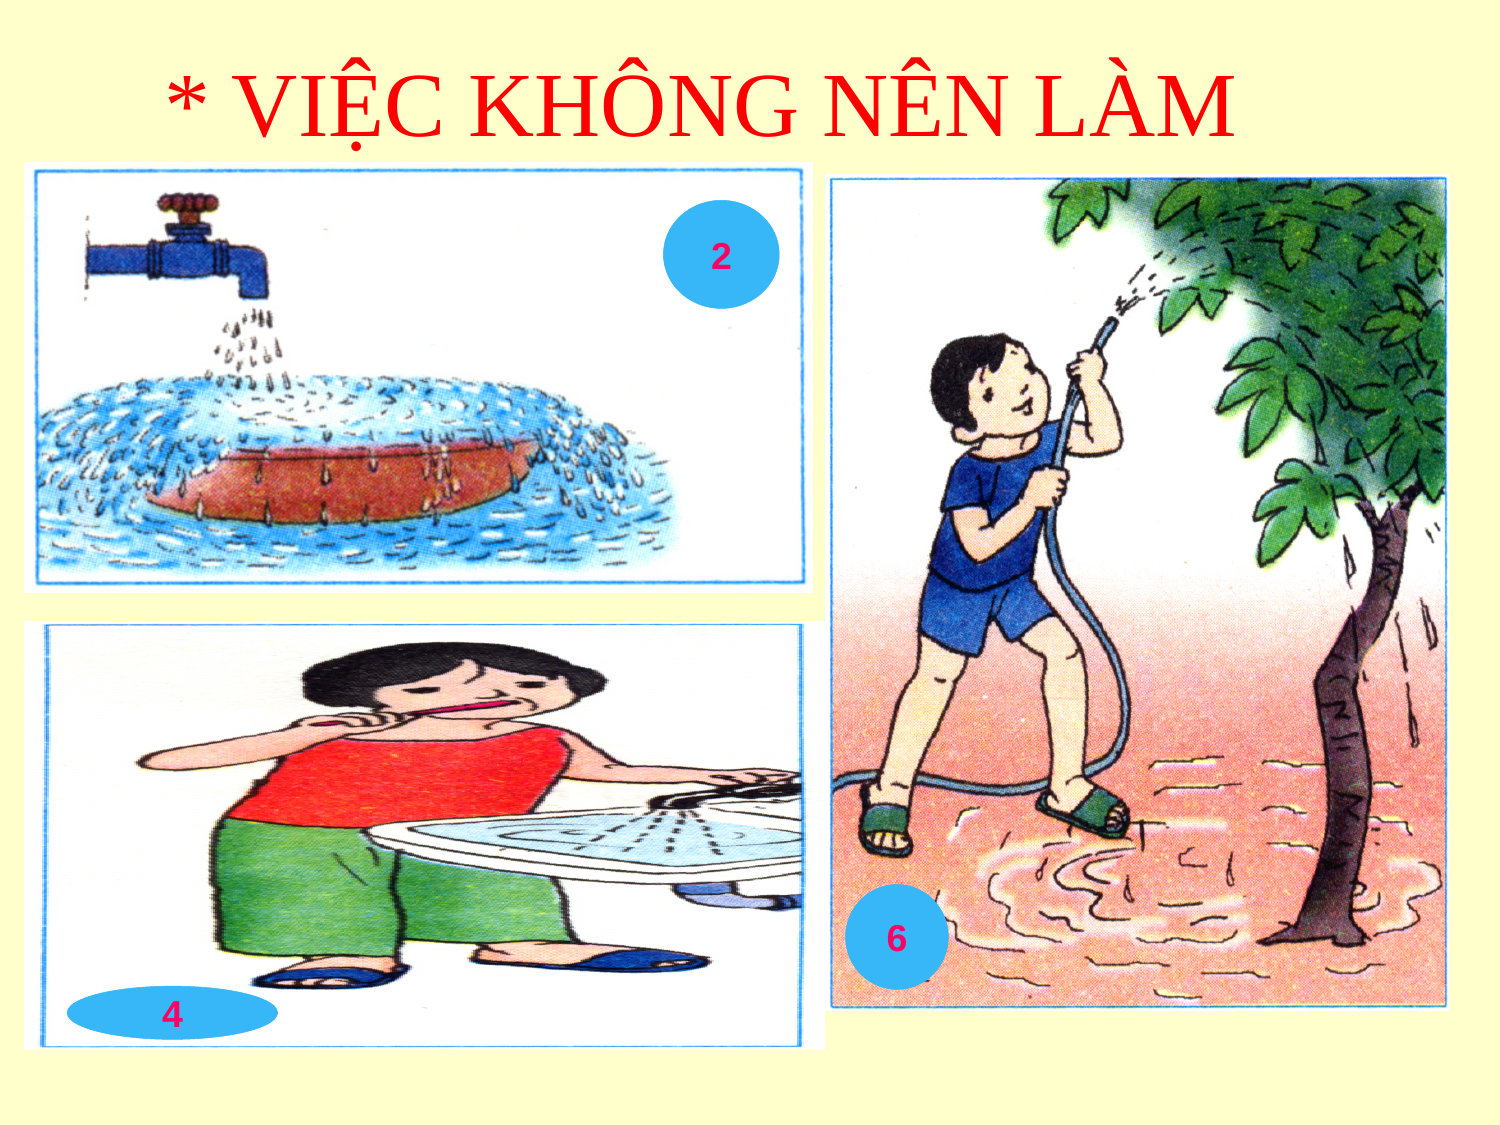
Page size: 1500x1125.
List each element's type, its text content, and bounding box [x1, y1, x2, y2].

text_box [24, 162, 813, 593]
text_box * VIỆC KHÔNG NÊN LÀM [150, 37, 1325, 163]
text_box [824, 174, 1451, 1011]
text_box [24, 620, 826, 1051]
